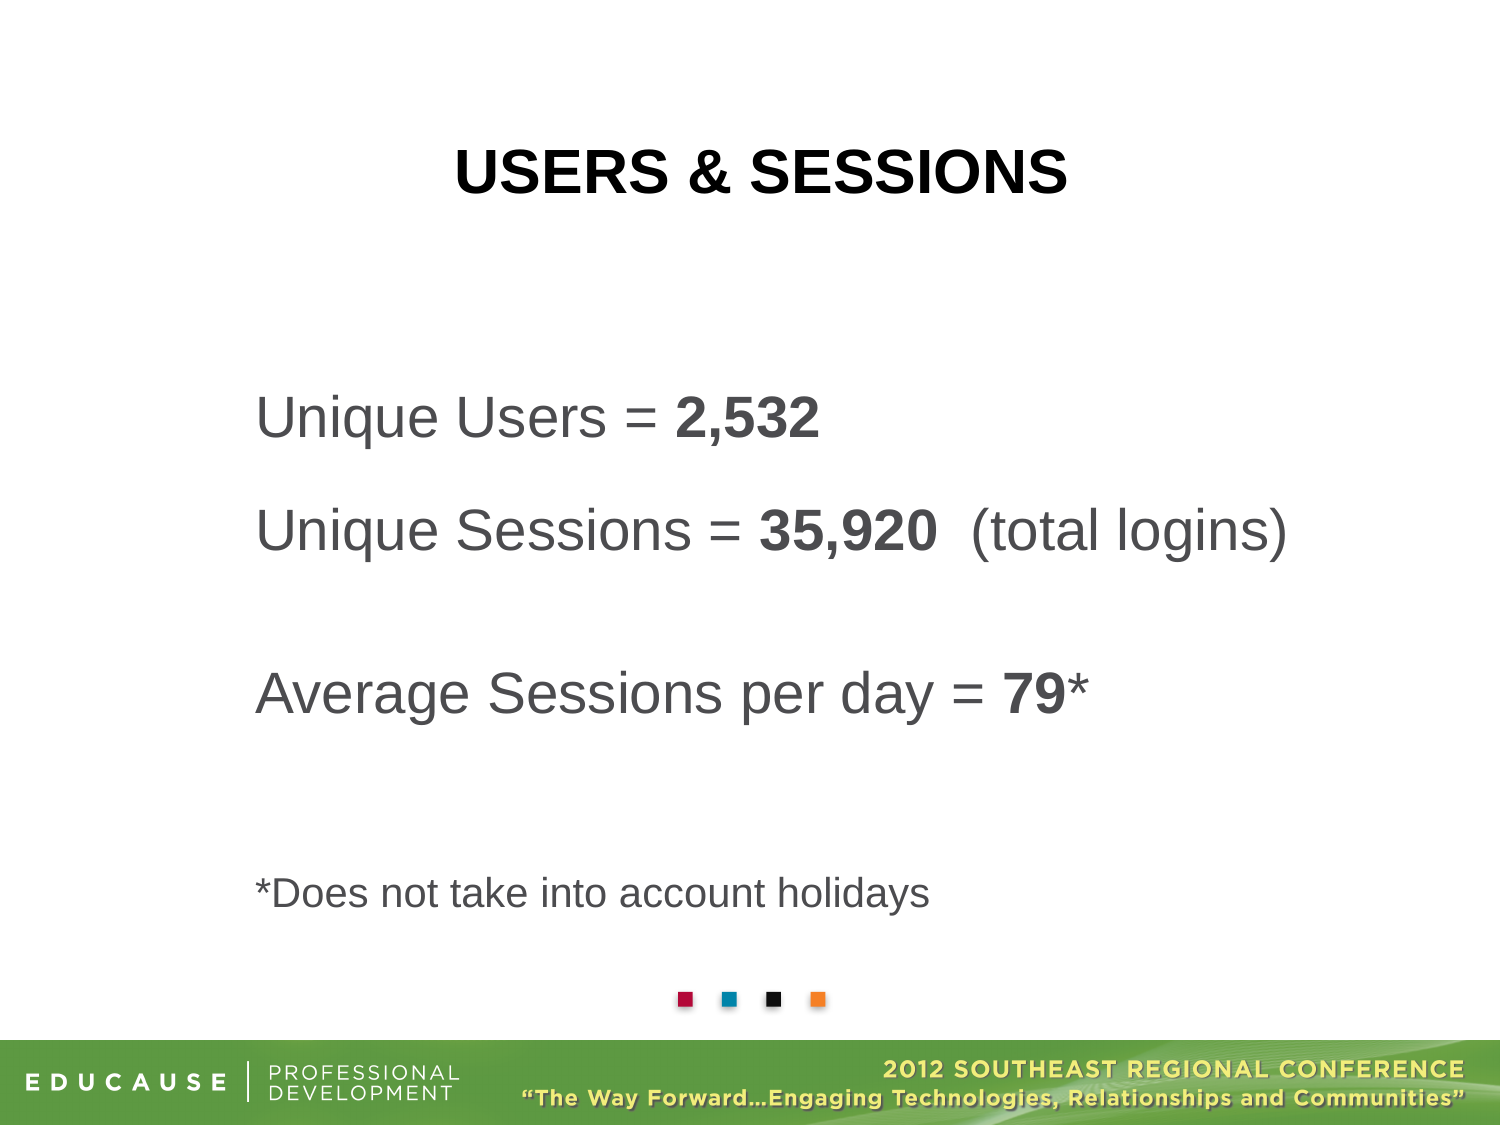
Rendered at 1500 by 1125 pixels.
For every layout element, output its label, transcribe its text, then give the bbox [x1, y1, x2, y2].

title Users & Sessions [75, 75, 1450, 263]
picture [0, 1040, 1500, 1125]
list Unique Users = 2,532 Unique Sessions = 35,920 (total logins) Average Sessions per day = 79* *Does not take into account holidays [239, 371, 1338, 988]
